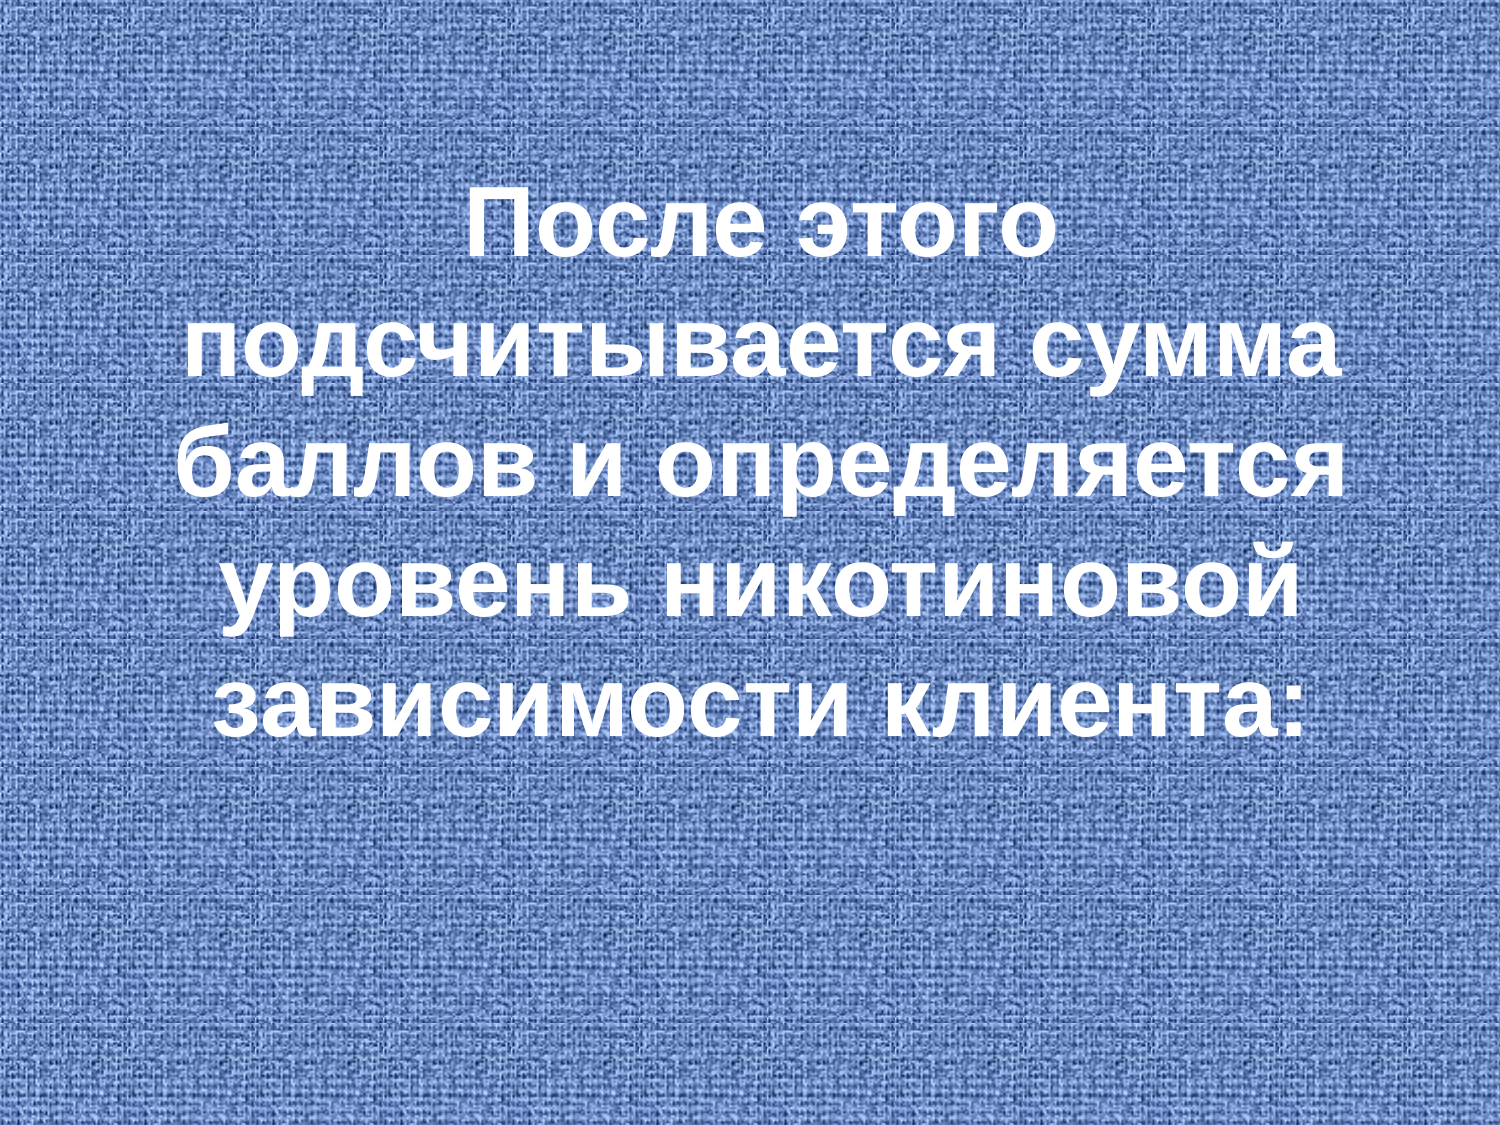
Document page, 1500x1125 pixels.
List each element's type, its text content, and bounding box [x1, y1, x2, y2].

text_box После этого подсчитывается сумма баллов и определяется уровень никотиновой зависимости клиента: [88, 148, 1436, 764]
picture [0, 0, 1500, 1125]
